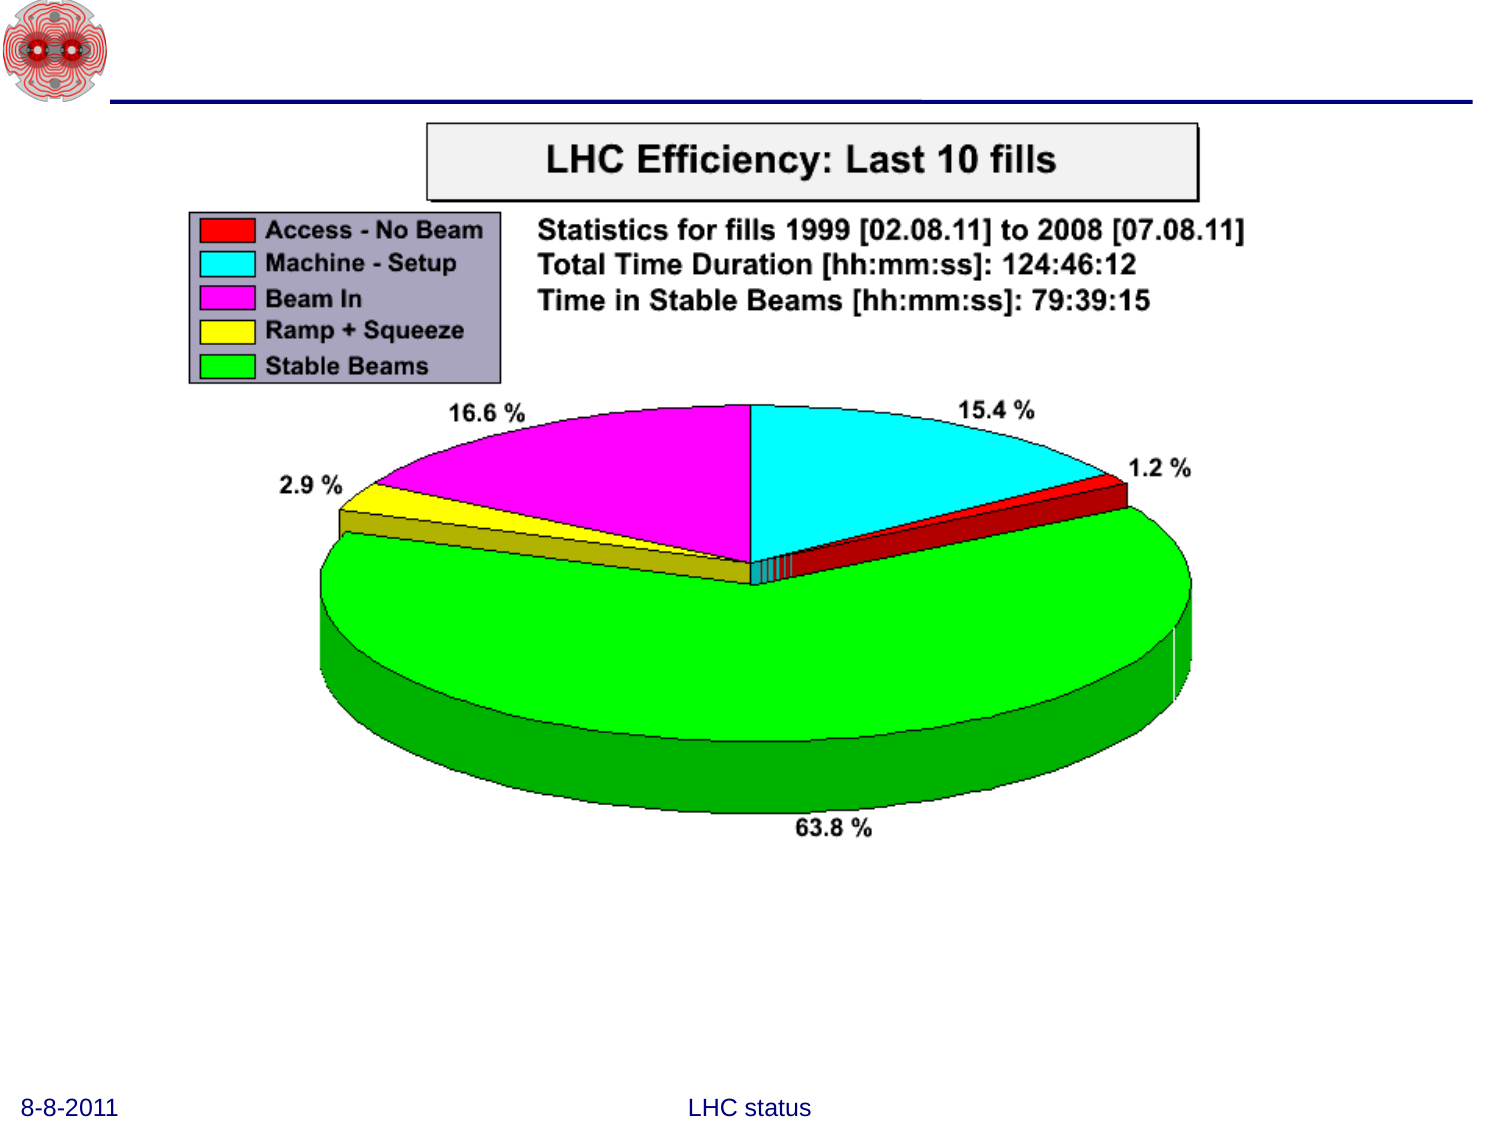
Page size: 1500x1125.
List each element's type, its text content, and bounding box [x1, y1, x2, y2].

picture [0, 0, 108, 103]
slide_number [5, 1085, 356, 1125]
footer LHC status [512, 1087, 988, 1125]
picture [127, 115, 1373, 1010]
